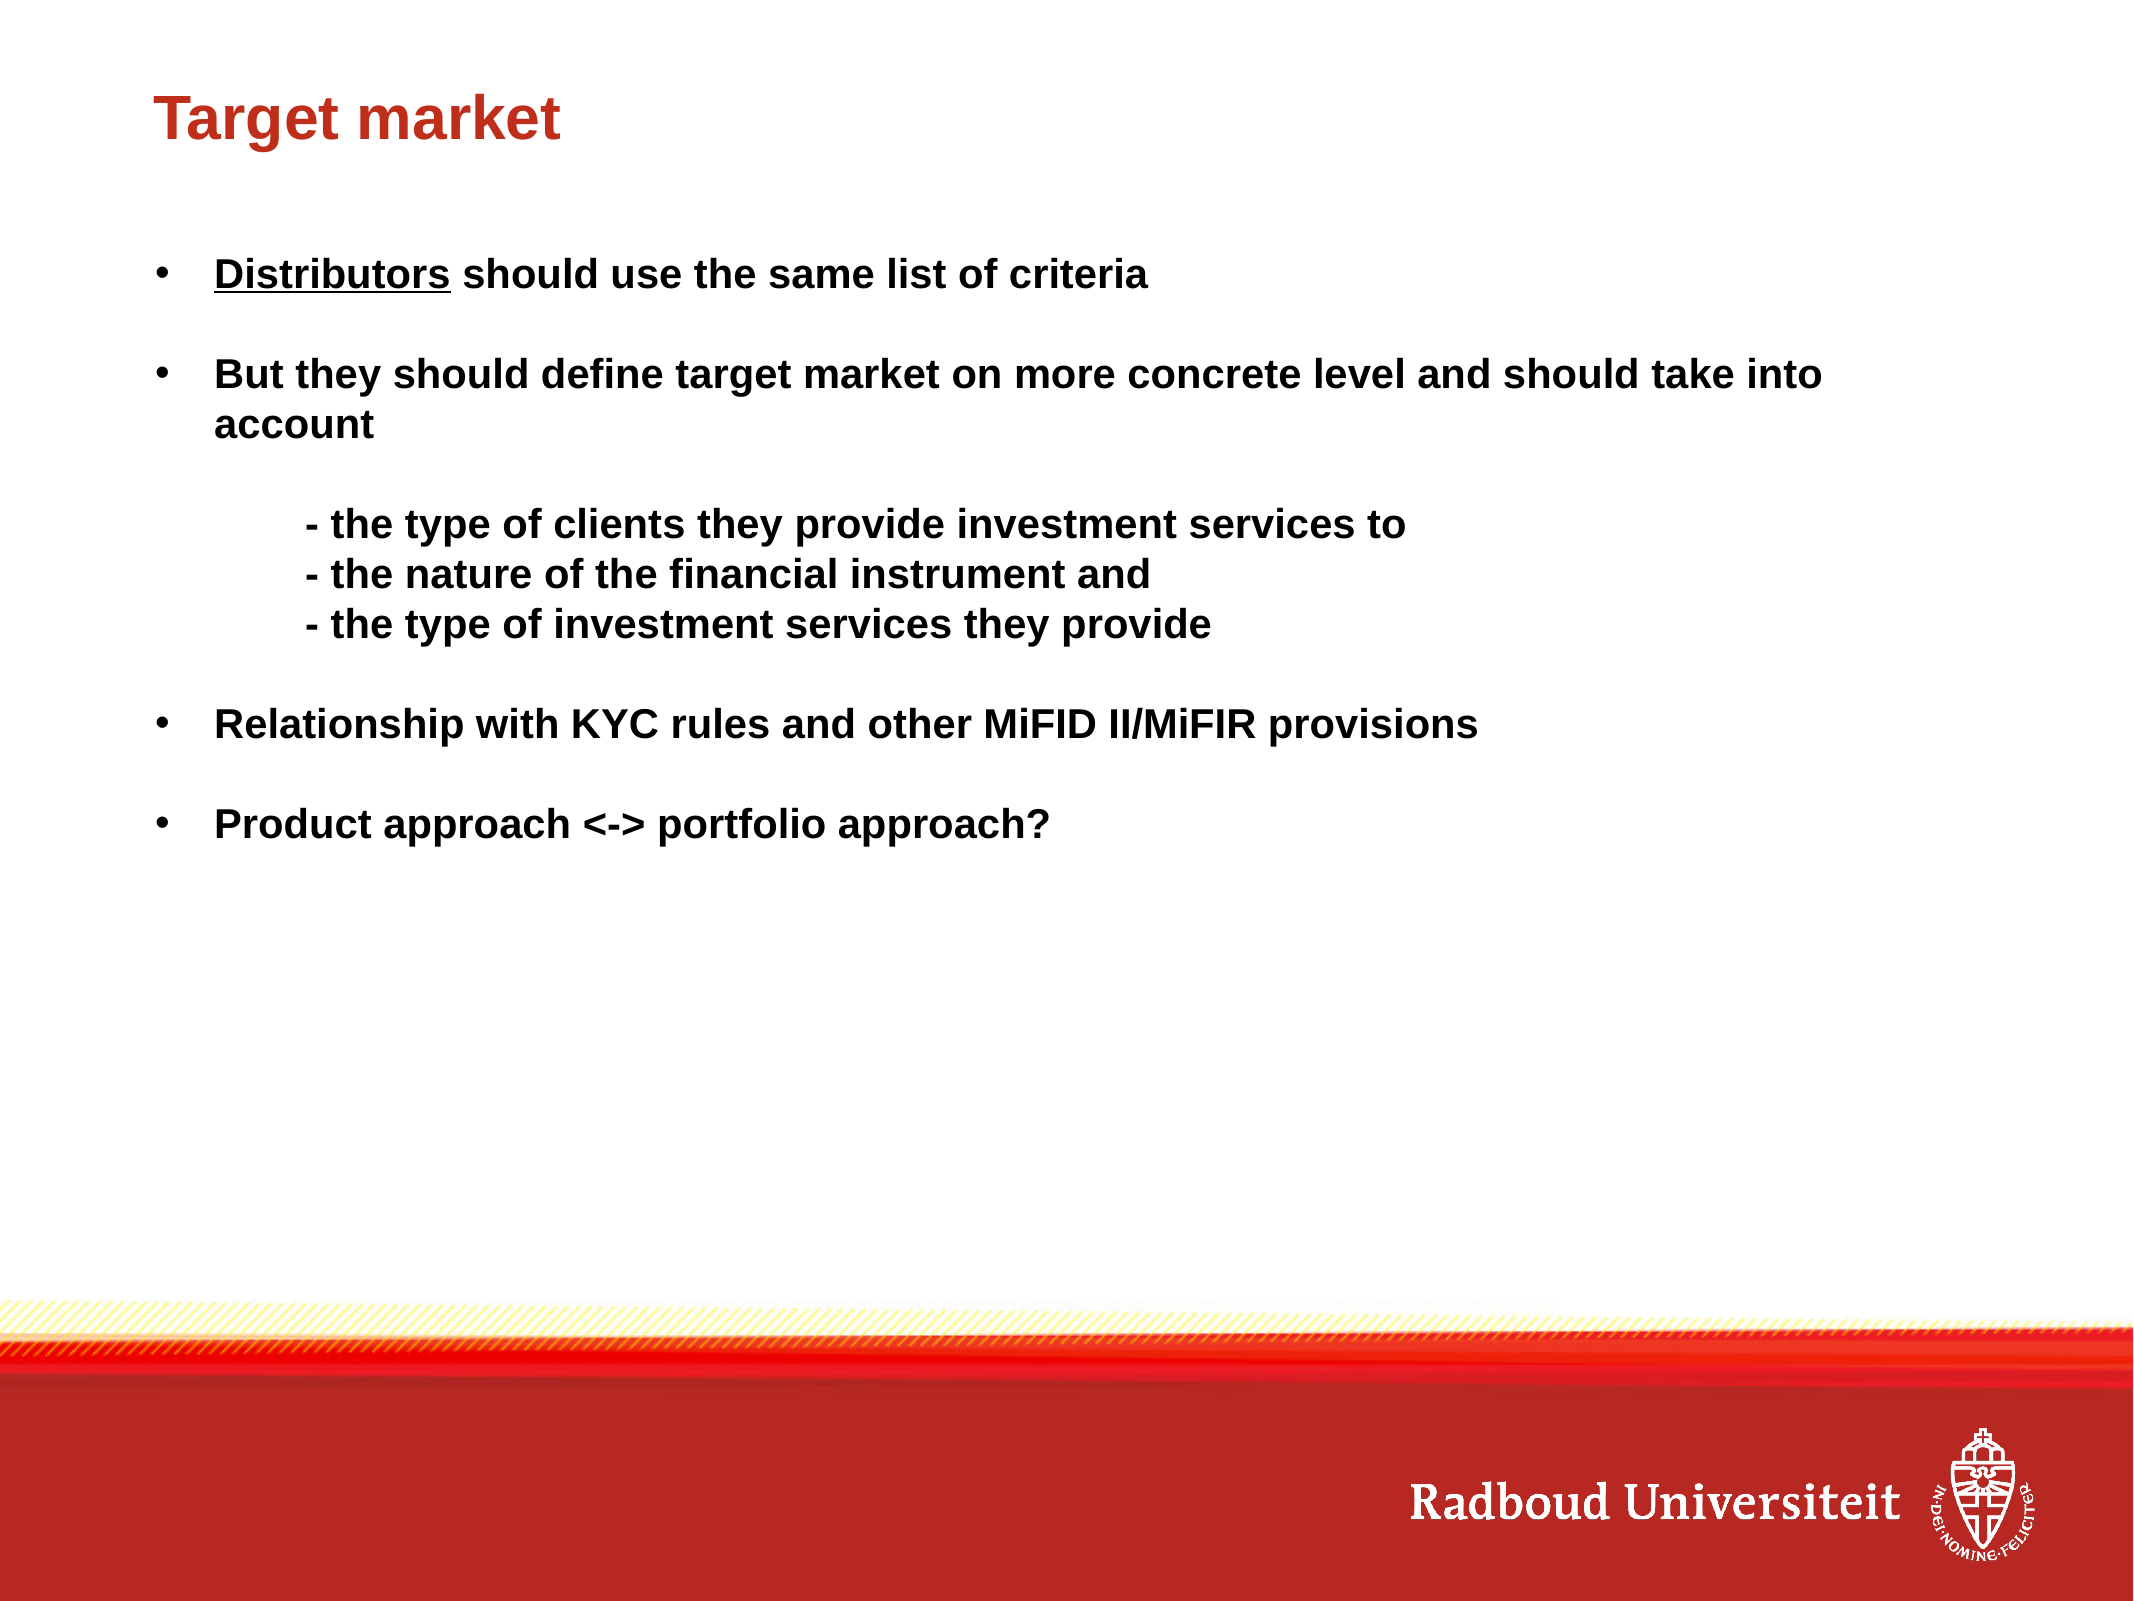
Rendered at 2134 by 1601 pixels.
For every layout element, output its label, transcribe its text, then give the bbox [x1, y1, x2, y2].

list Distributors should use the same list of criteria But they should define target market on more concrete level and should take into account - the type of clients they provide investment services to - the nature of the financial instrument and - the type of investment services they provide Relationship with KYC rules and other MiFID II/MiFIR provisions Product approach <-> portfolio approach? [149, 240, 1981, 1300]
picture [0, 0, 2134, 1601]
title Target market [147, 70, 1979, 296]
